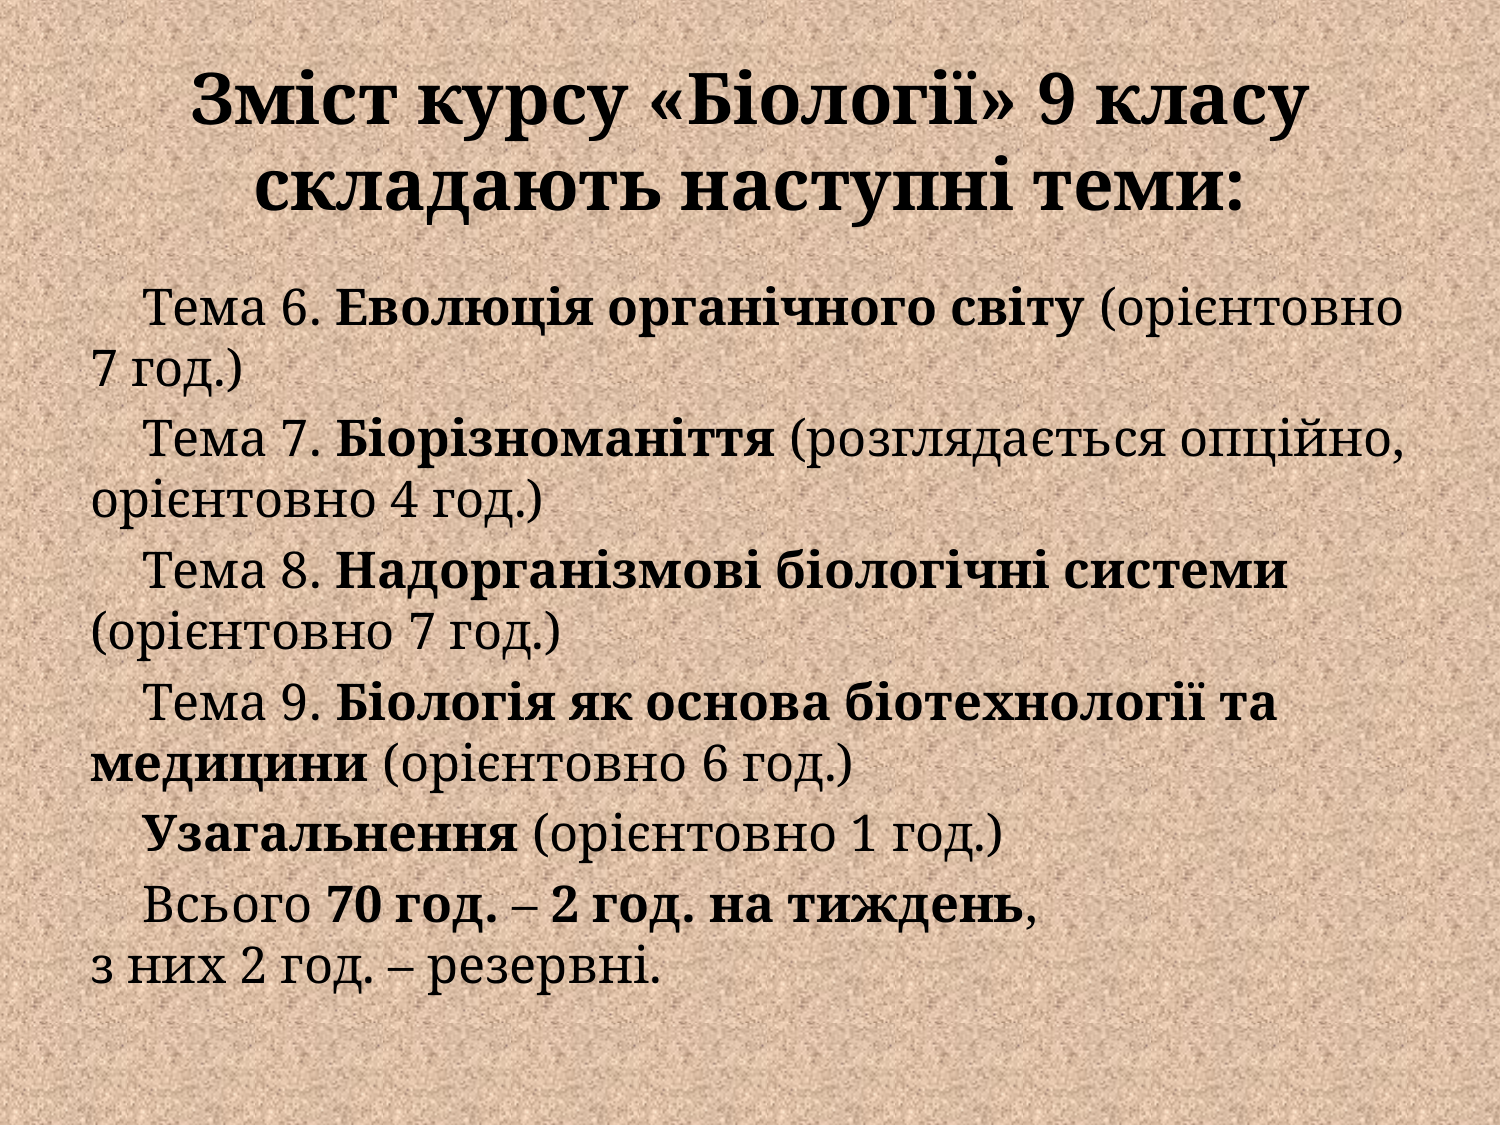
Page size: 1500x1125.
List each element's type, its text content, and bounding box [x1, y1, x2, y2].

list Тема 6. Еволюція органічного світу (орієнтовно 7 год.) Тема 7. Біорізноманіття (розглядається опційно, орієнтовно 4 год.) Тема 8. Надорганізмові біологічні системи (орієнтовно 7 год.) Тема 9. Біологія як основа біотехнології та медицини (орієнтовно 6 год.) Узагальнення (орієнтовно 1 год.) Всього 70 год. – 2 год. на тиждень, з них 2 год. – резервні. [75, 267, 1425, 1005]
title Зміст курсу «Біології» 9 класу складають наступні теми: [75, 45, 1425, 233]
